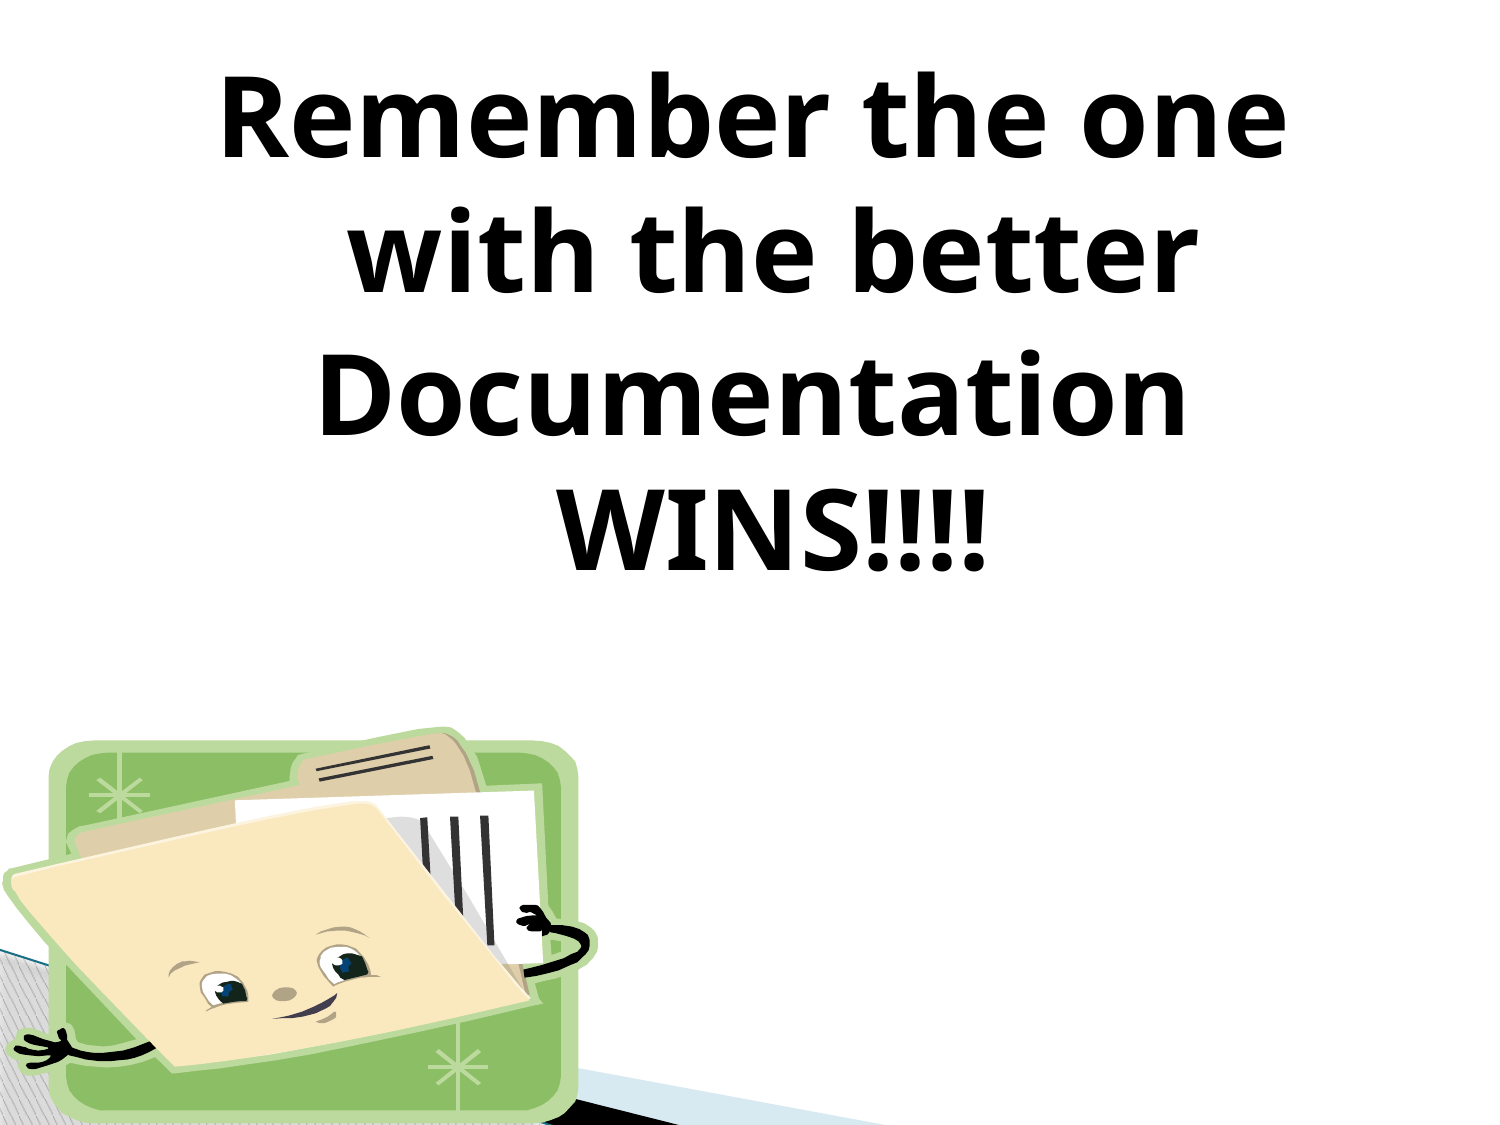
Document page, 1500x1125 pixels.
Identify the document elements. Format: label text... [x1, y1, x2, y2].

picture [0, 724, 601, 1125]
list Remember the one with the better Documentation WINS!!!! [75, 37, 1413, 1005]
